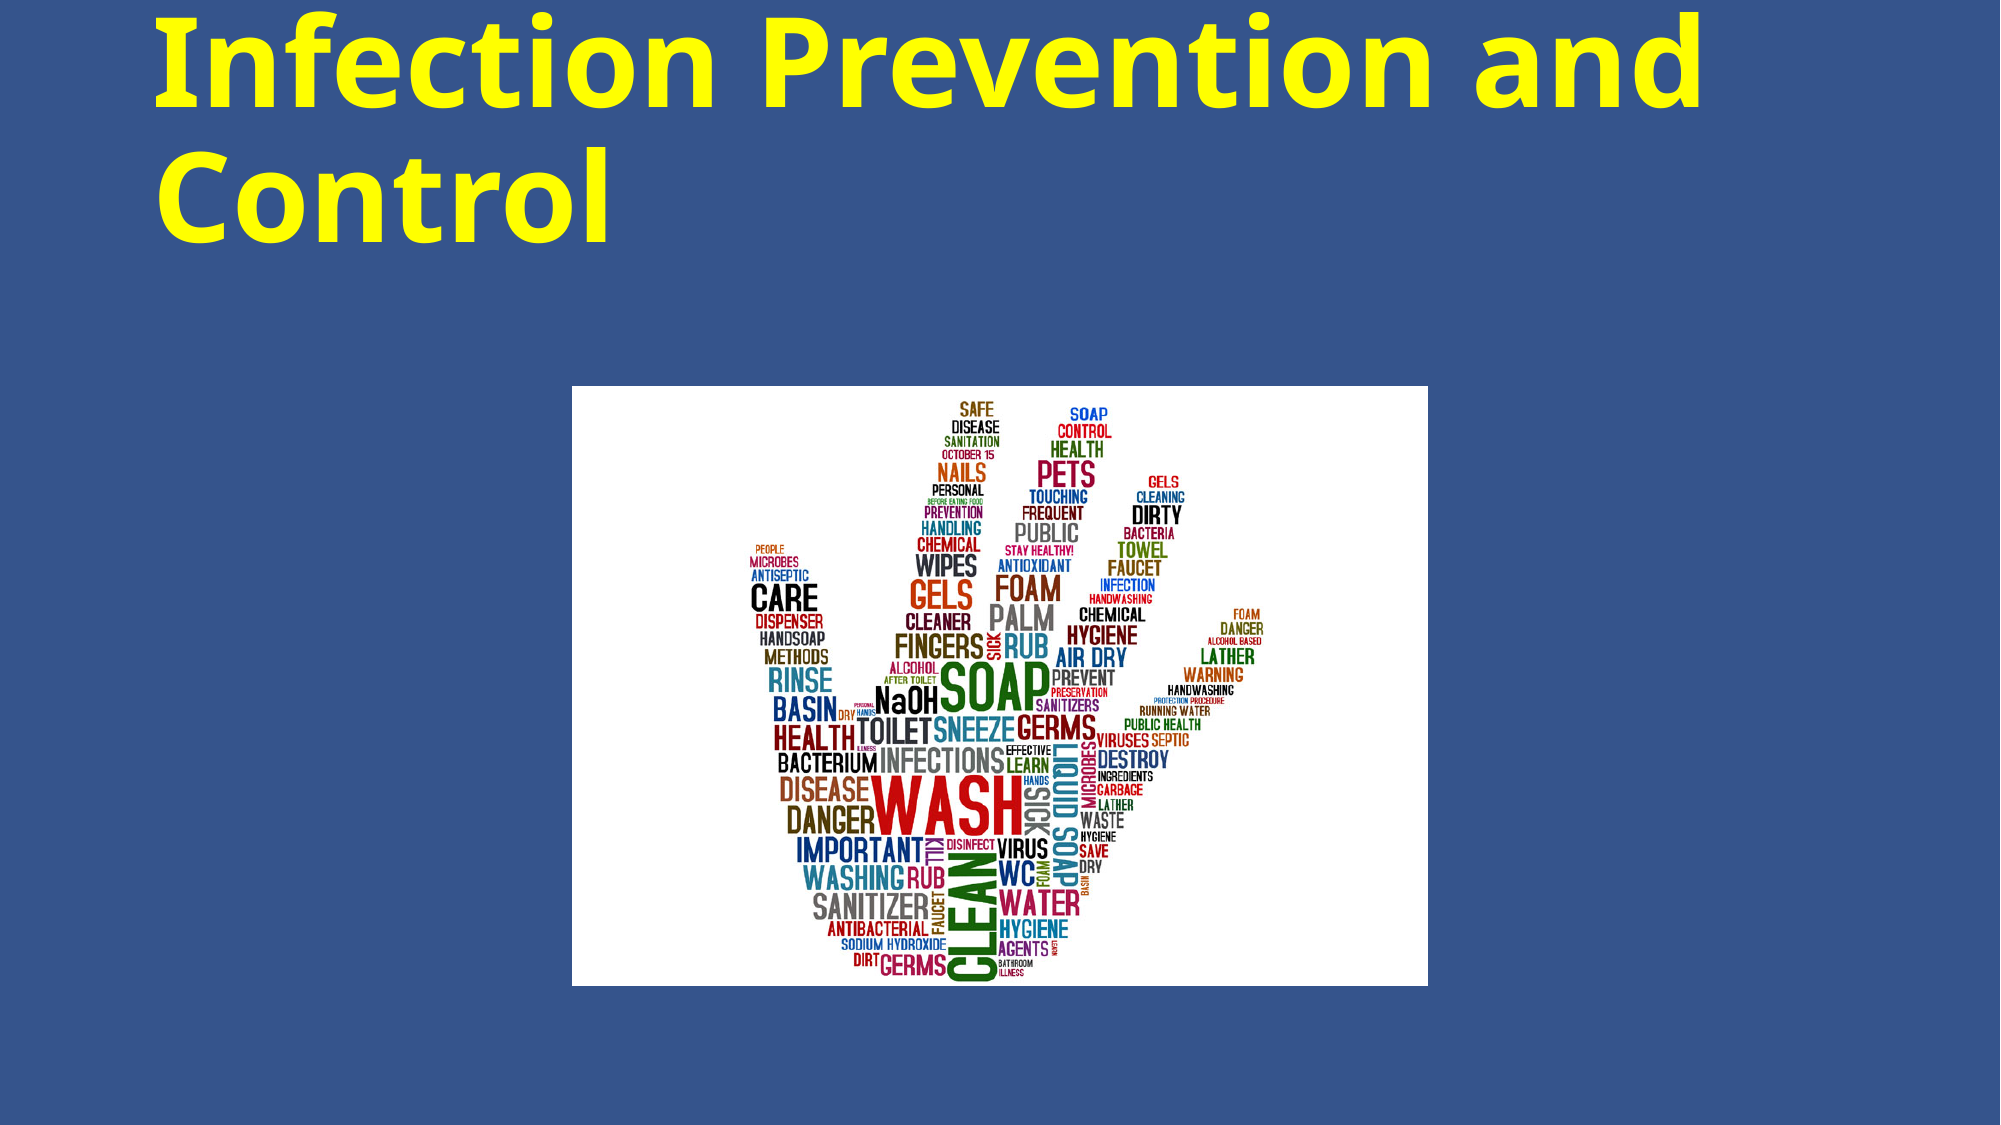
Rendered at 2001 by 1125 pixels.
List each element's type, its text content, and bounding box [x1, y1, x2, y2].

picture [572, 386, 1428, 986]
title Infection Prevention and Control [137, 94, 1863, 563]
